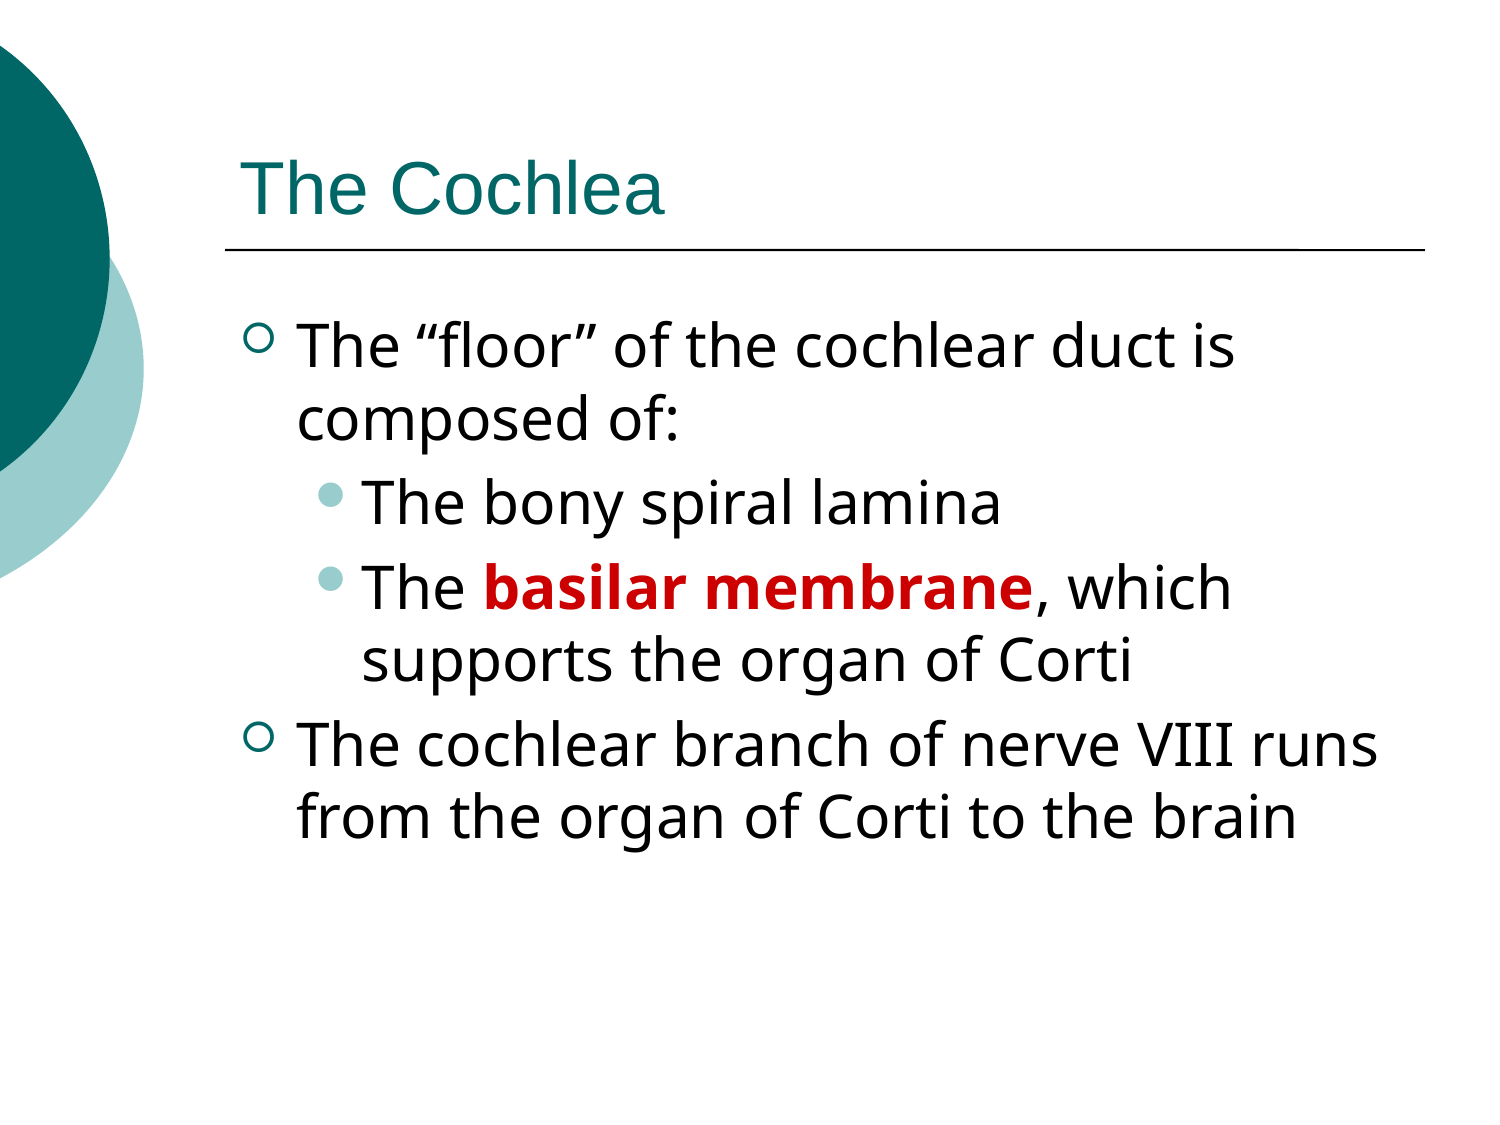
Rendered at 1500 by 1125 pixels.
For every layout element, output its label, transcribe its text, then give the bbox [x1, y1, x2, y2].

list The “floor” of the cochlear duct is composed of: The bony spiral lamina The basilar membrane, which supports the organ of Corti The cochlear branch of nerve VIII runs from the organ of Corti to the brain [224, 299, 1425, 975]
title The Cochlea [224, 49, 1425, 238]
